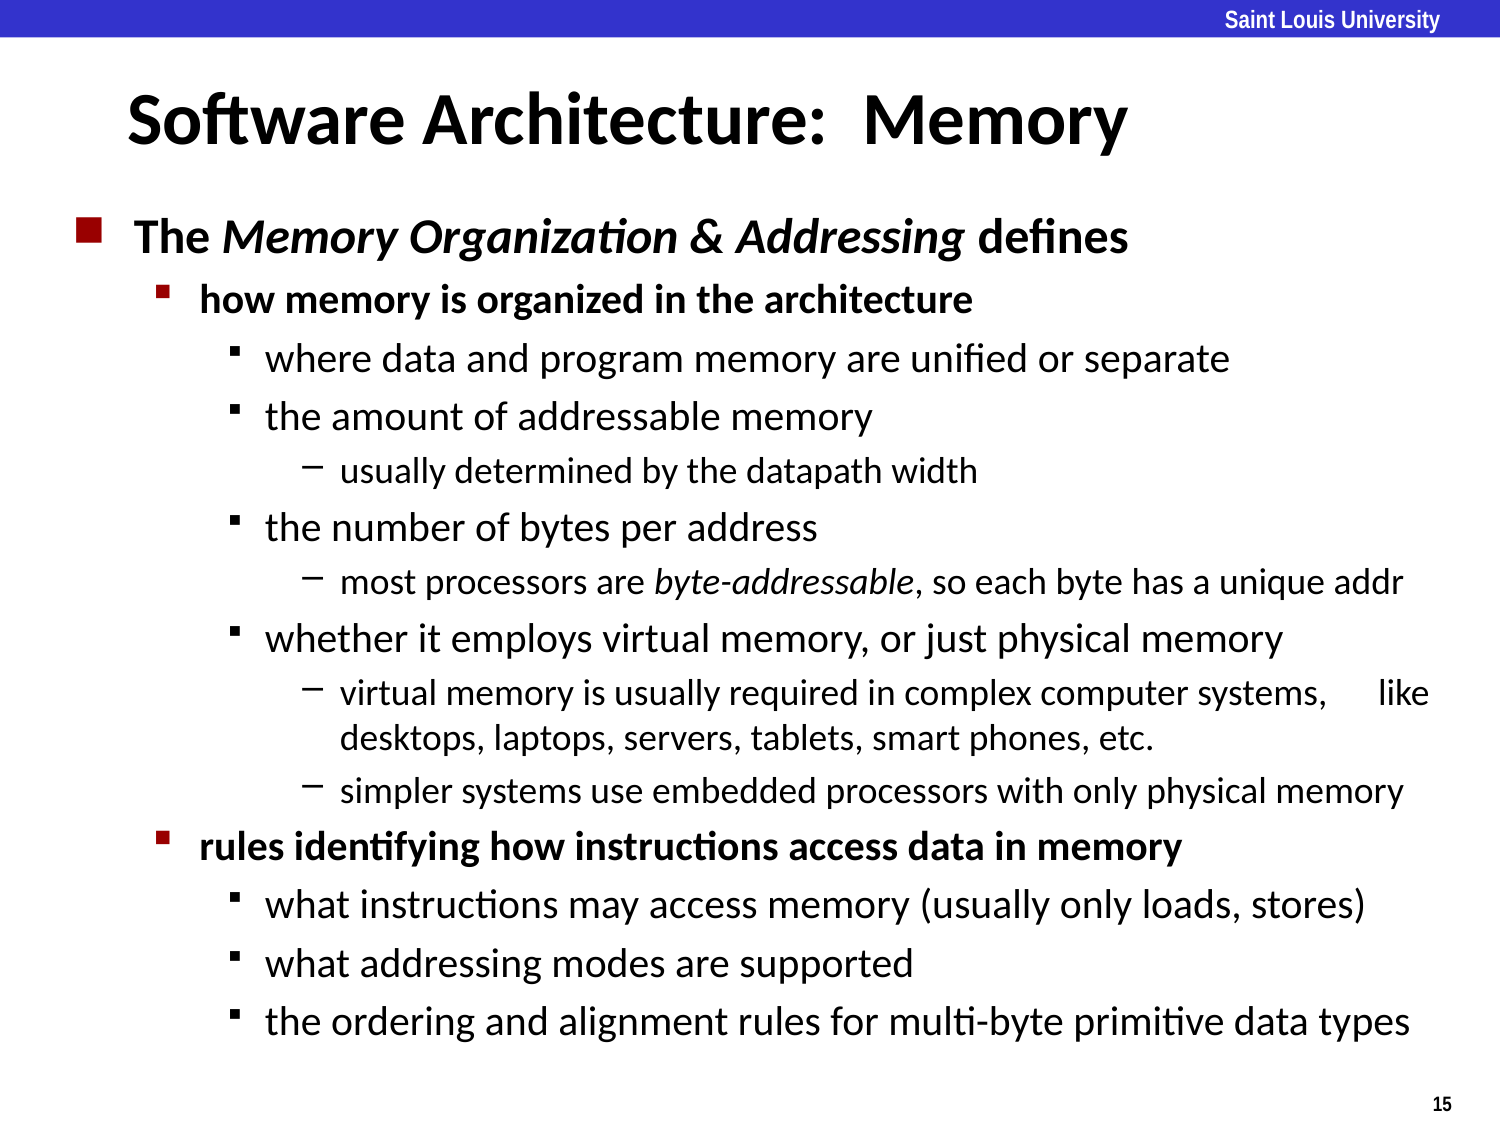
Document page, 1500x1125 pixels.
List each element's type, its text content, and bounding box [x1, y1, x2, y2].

list The Memory Organization & Addressing defines how memory is organized in the architecture where data and program memory are unified or separate the amount of addressable memory usually determined by the datapath width the number of bytes per address most processors are byte-addressable, so each byte has a unique addr whether it employs virtual memory, or just physical memory virtual memory is usually required in complex computer systems, like desktops, laptops, servers, tablets, smart phones, etc. simpler systems use embedded processors with only physical memory rules identifying how instructions access data in memory what instructions may access memory (usually only loads, stores) what addressing modes are supported the ordering and alignment rules for multi-byte primitive data types [62, 196, 1451, 1036]
title Software Architecture: Memory [111, 62, 1468, 168]
